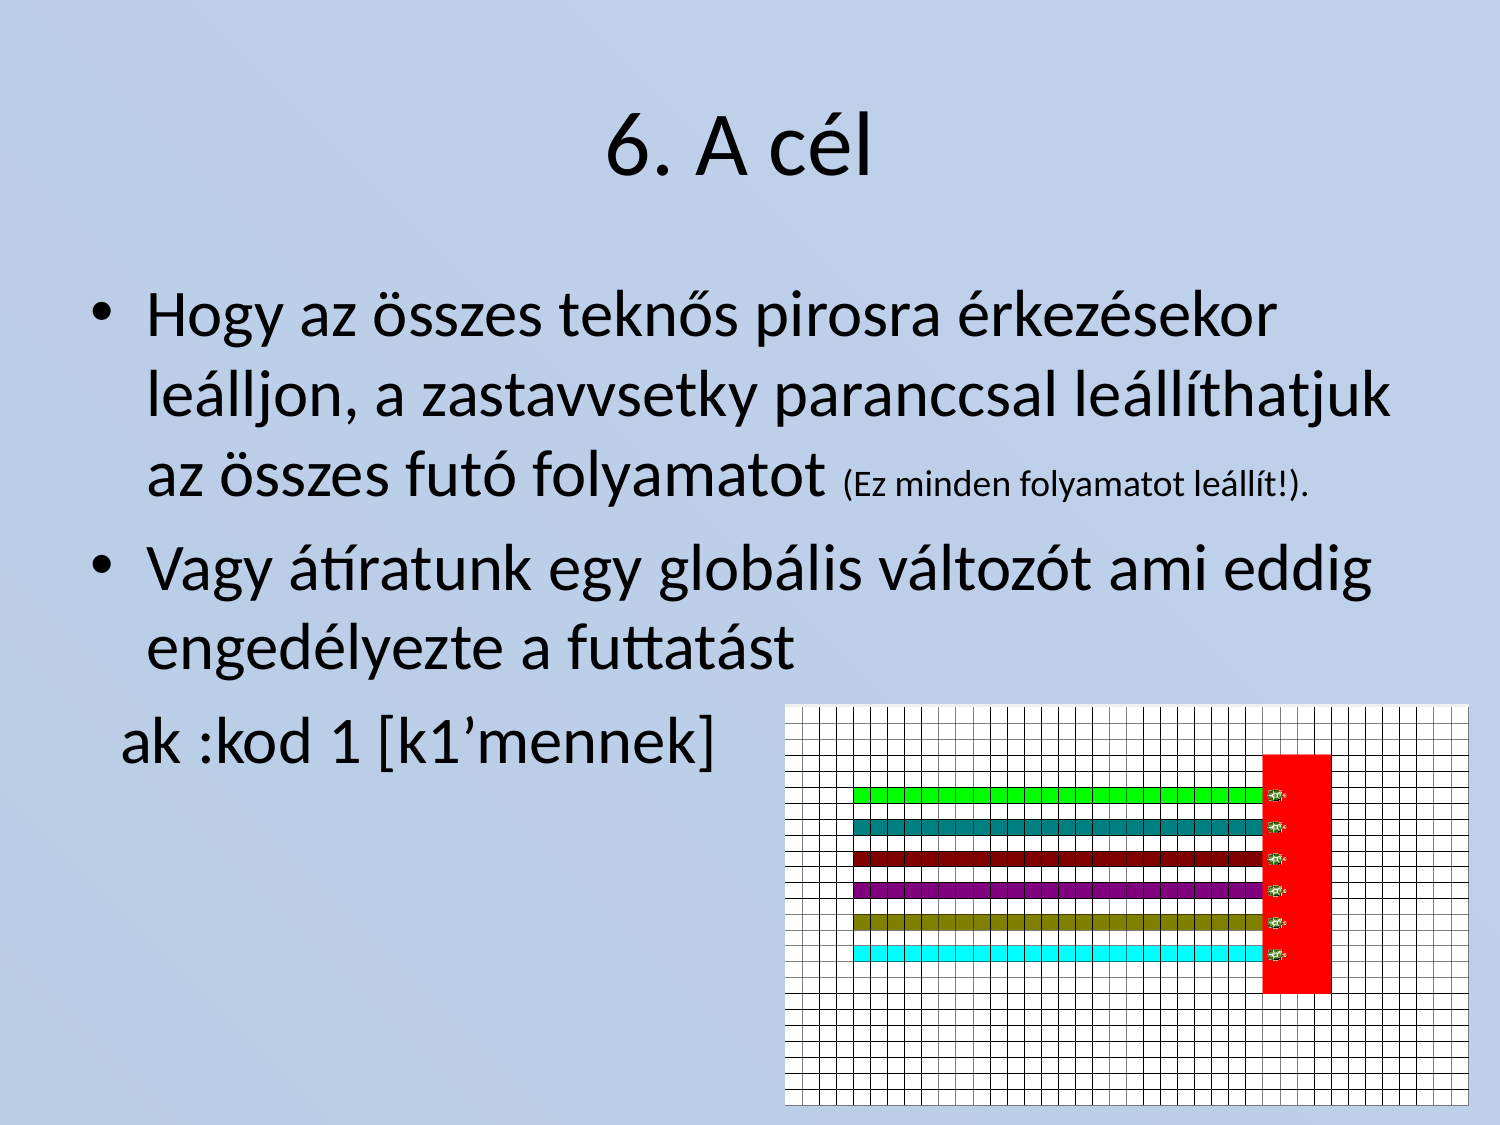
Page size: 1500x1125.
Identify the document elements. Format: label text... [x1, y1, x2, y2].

picture [785, 703, 1469, 1106]
list Hogy az összes teknős pirosra érkezésekor leálljon, a zastavvsetky paranccsal leállíthatjuk az összes futó folyamatot (Ez minden folyamatot leállít!). Vagy átíratunk egy globális változót ami eddig engedélyezte a futtatást ak :kod 1 [k1’mennek] [75, 262, 1425, 1005]
title 6. A cél [75, 45, 1425, 233]
